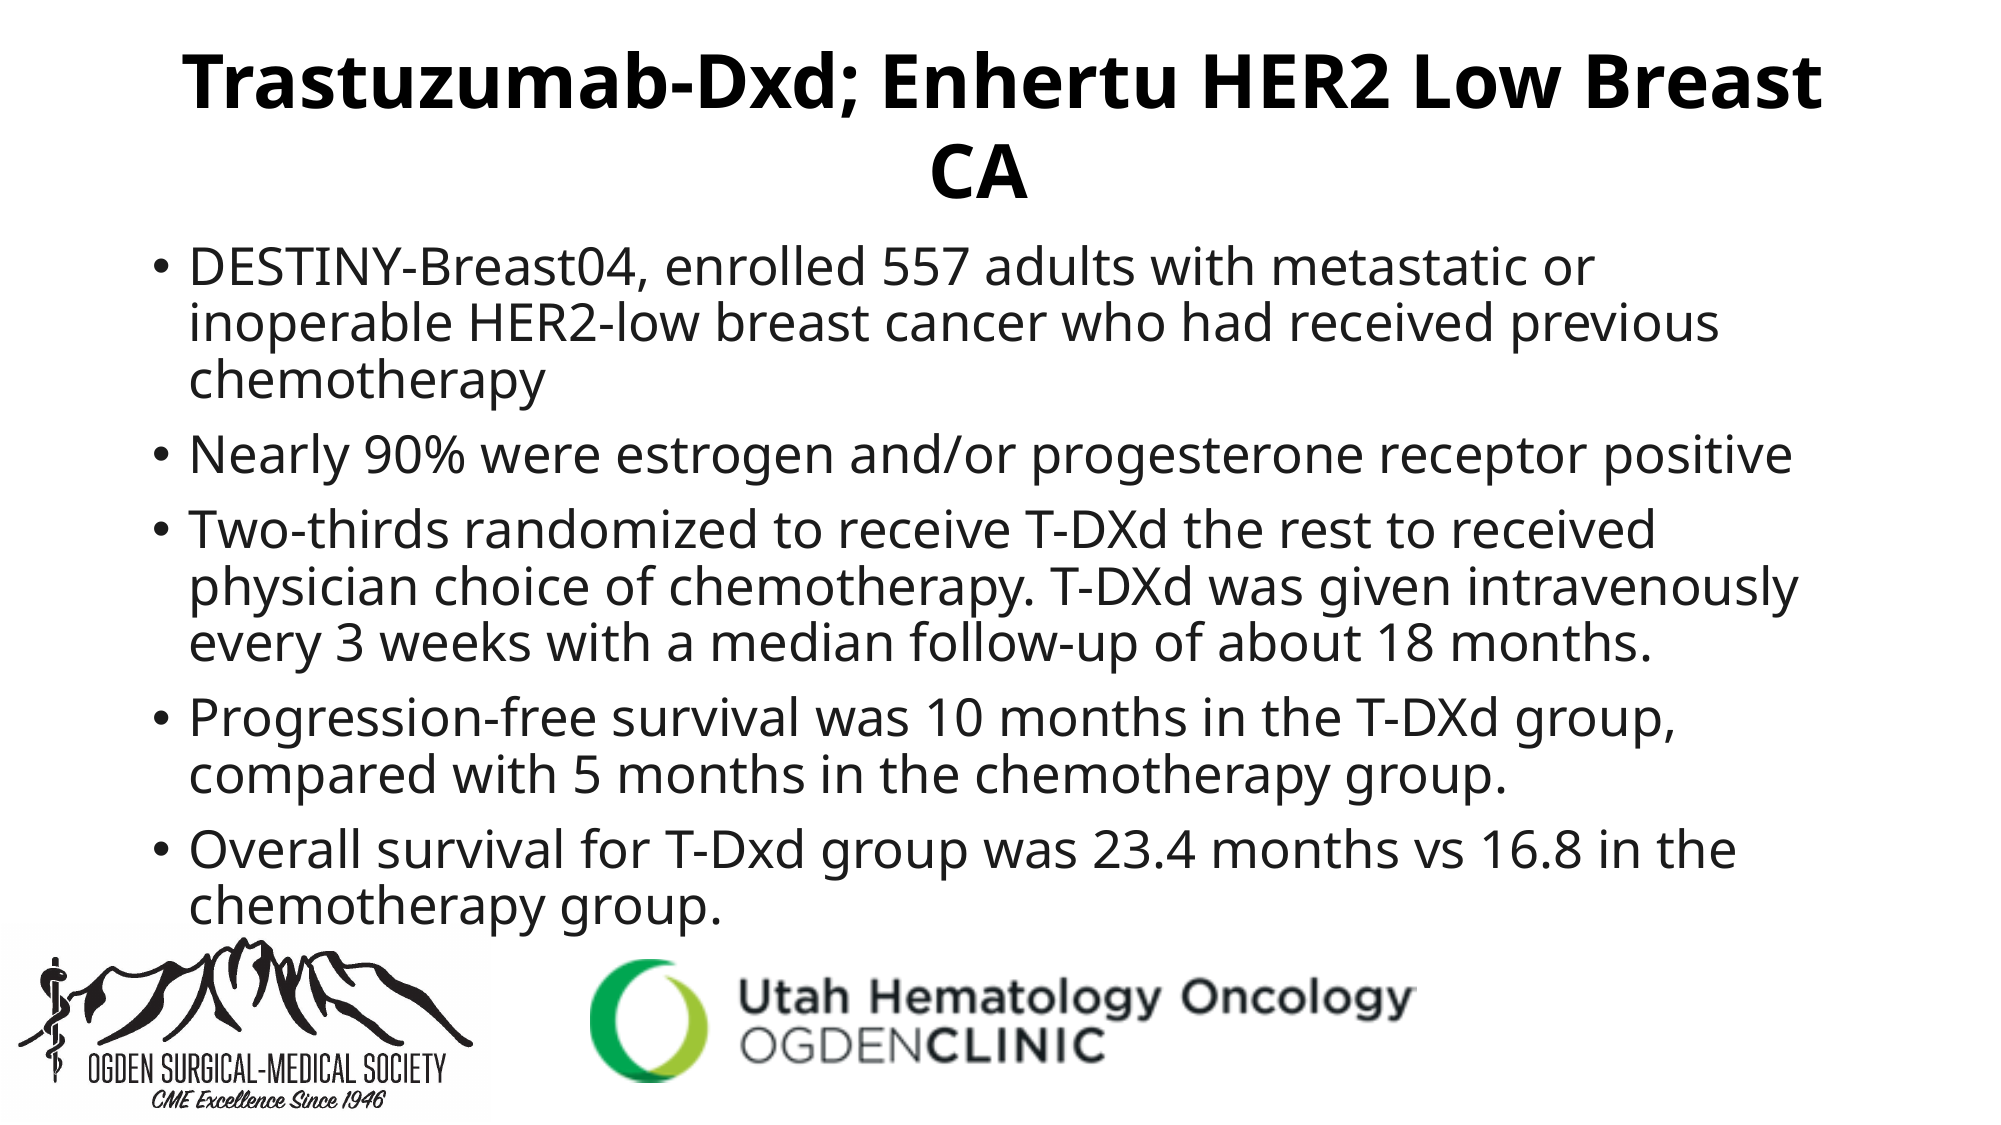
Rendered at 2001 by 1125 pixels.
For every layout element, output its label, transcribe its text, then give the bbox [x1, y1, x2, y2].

picture [590, 959, 1417, 1083]
title Trastuzumab-Dxd; Enhertu HER2 Low Breast CA [140, 14, 1866, 233]
list DESTINY-Breast04, enrolled 557 adults with metastatic or inoperable HER2-low breast cancer who had received previous chemotherapy Nearly 90% were estrogen and/or progesterone receptor positive Two-thirds randomized to receive T-DXd the rest to received physician choice of chemotherapy. T-DXd was given intravenously every 3 weeks with a median follow-up of about 18 months. Progression-free survival was 10 months in the T-DXd group, compared with 5 months in the chemotherapy group. Overall survival for T-Dxd group was 23.4 months vs 16.8 in the chemotherapy group. [137, 232, 1863, 947]
picture [1, 923, 491, 1123]
